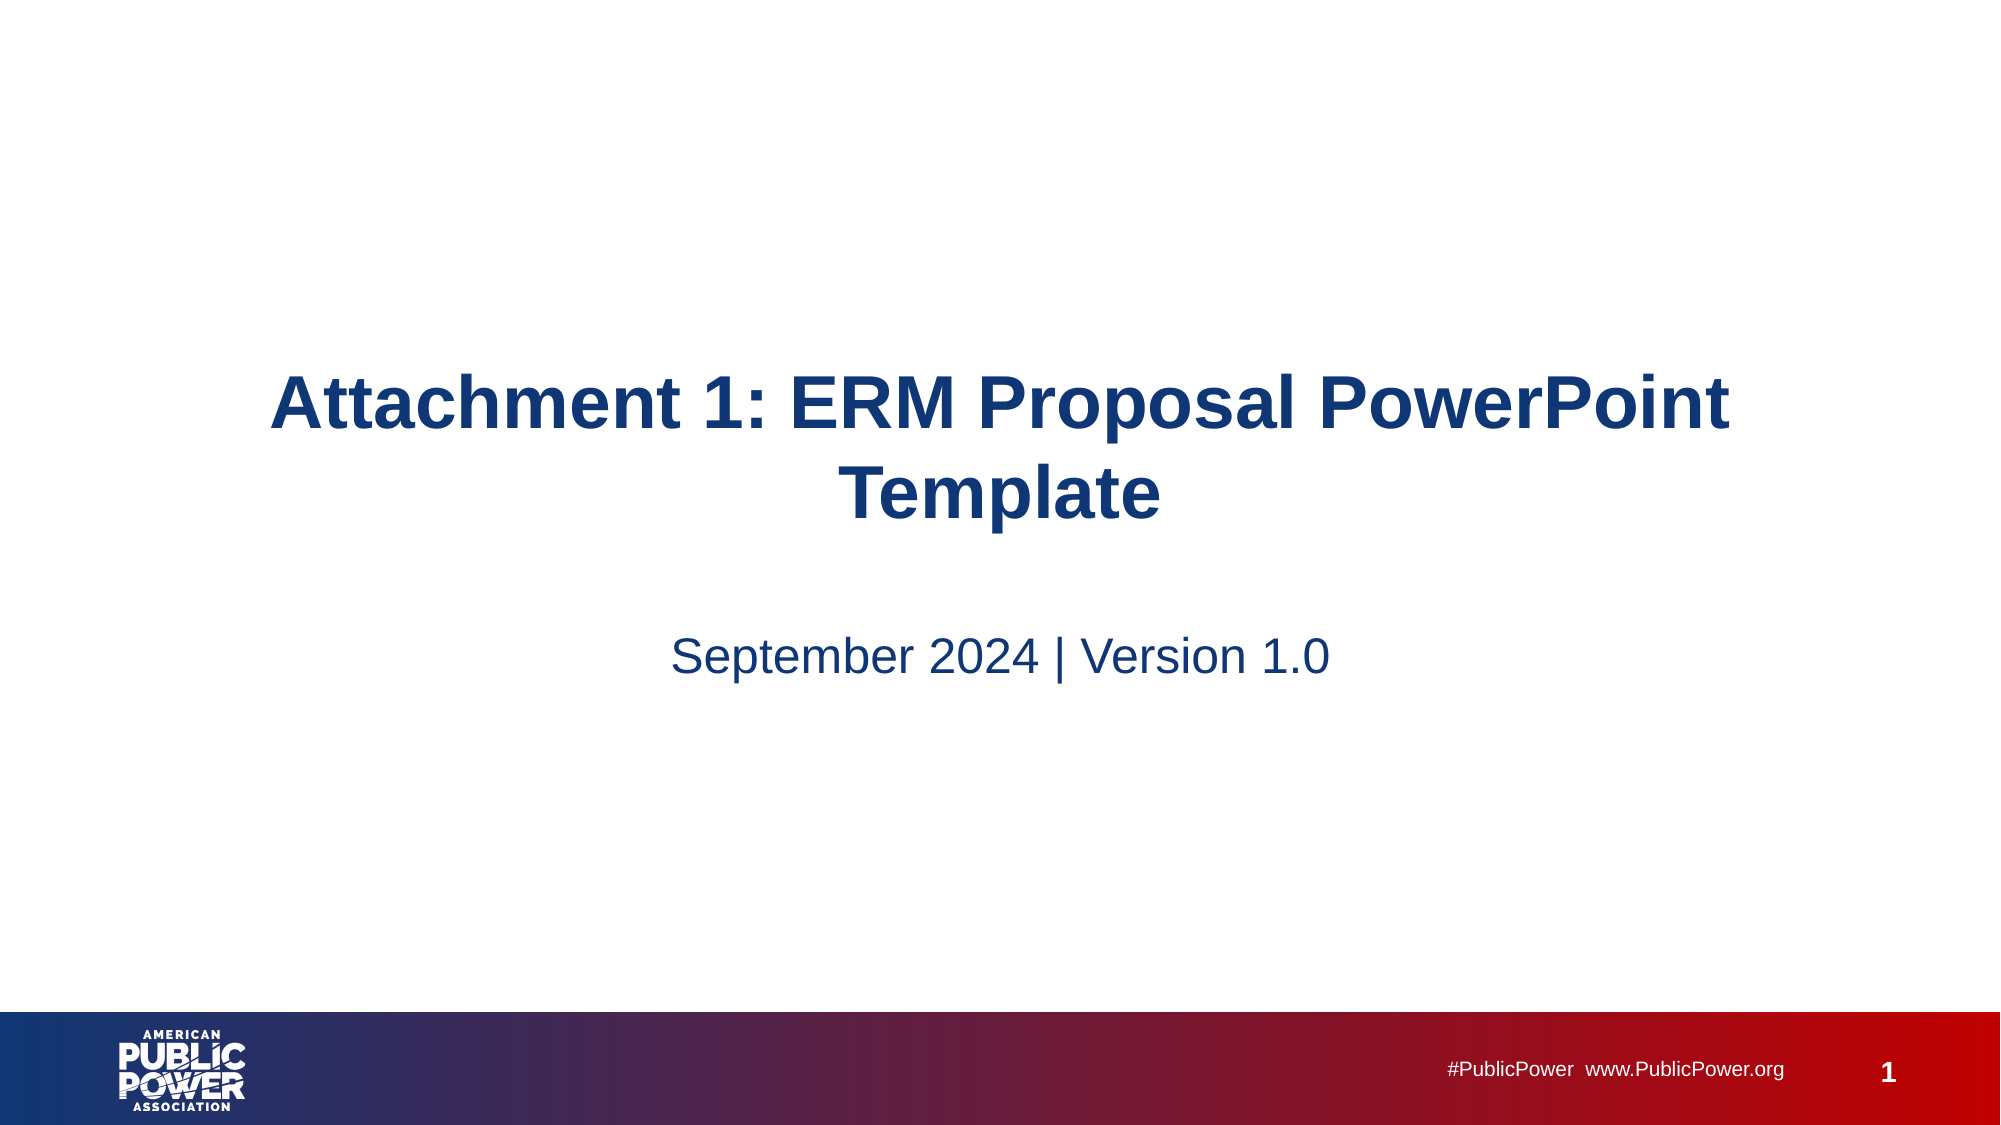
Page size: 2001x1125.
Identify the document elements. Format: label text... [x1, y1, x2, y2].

text_box 1 [1817, 1053, 1897, 1103]
title Attachment 1: ERM Proposal PowerPoint Template September 2024 | Version 1.0 [117, 353, 1883, 597]
text_box #PublicPower www.PublicPower.org [1374, 1058, 1785, 1103]
picture [119, 1030, 246, 1111]
